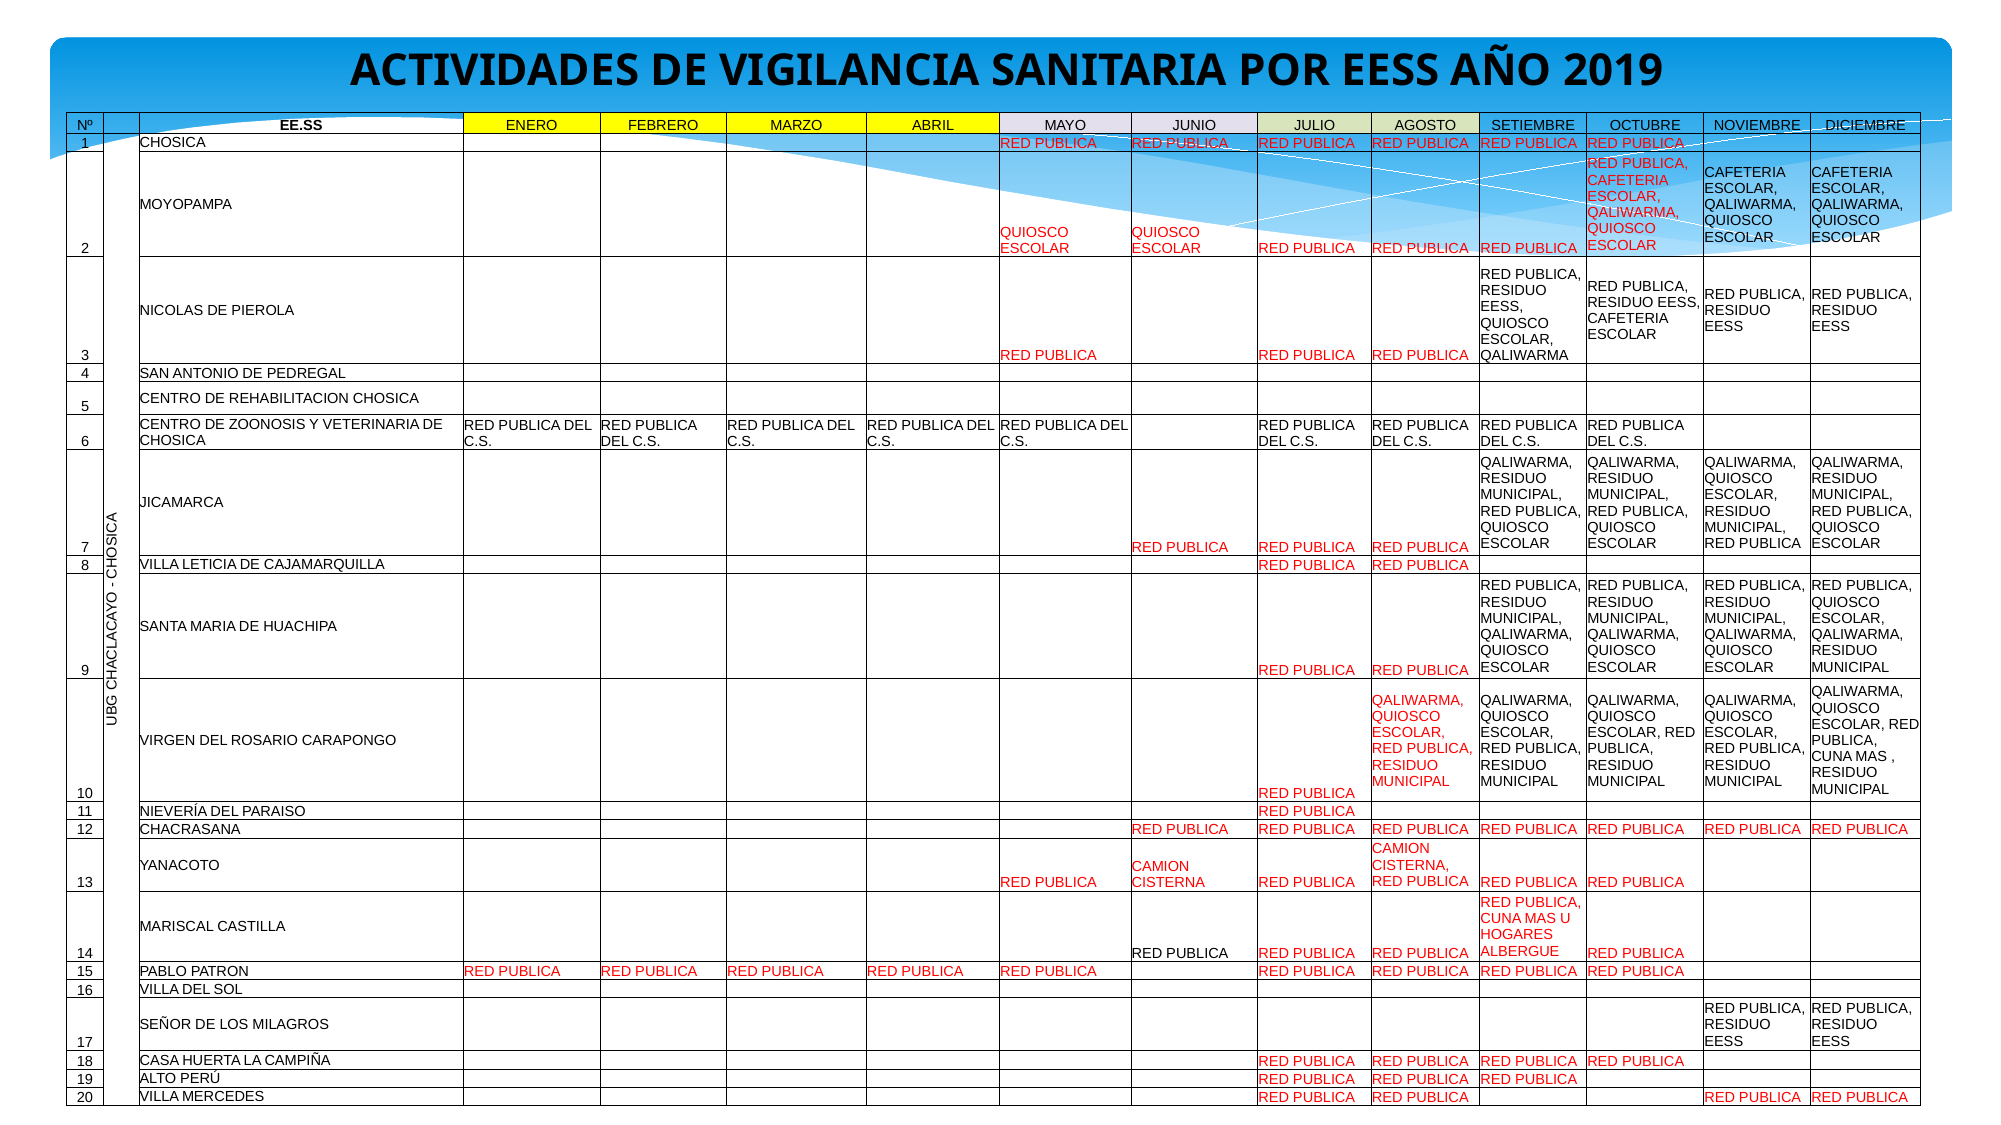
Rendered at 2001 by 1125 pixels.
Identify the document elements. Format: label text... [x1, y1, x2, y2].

table_header JULIO [1258, 113, 1371, 133]
table_cell [727, 1051, 866, 1069]
table_cell RED PUBLICA [1587, 962, 1703, 979]
table_cell [1000, 802, 1131, 819]
table_cell [1132, 802, 1257, 819]
table_cell [1132, 980, 1257, 997]
table_cell [464, 839, 600, 891]
table_cell [464, 1070, 600, 1087]
table_header JUNIO [1132, 113, 1257, 133]
table_header ENERO [464, 113, 600, 133]
table_cell [867, 574, 999, 678]
table_cell [1480, 980, 1586, 997]
table_cell CAFETERIA ESCOLAR, QALIWARMA, QUIOSCO ESCOLAR [1704, 152, 1810, 256]
table_cell RED PUBLICA DEL C.S. [727, 415, 866, 449]
table_cell RED PUBLICA [1372, 820, 1479, 838]
table_cell 10 [67, 679, 103, 801]
table_cell RED PUBLICA DEL C.S. [1000, 415, 1131, 449]
table_cell [1132, 1088, 1257, 1105]
table_cell [1132, 257, 1257, 363]
table_cell [1000, 1051, 1131, 1069]
table_cell QALIWARMA, QUIOSCO ESCOLAR, RED PUBLICA, RESIDUO MUNICIPAL [1587, 679, 1703, 801]
table_cell [867, 980, 999, 997]
table_cell [727, 134, 866, 151]
table_cell RED PUBLICA [1258, 152, 1371, 256]
table_cell [1372, 382, 1479, 414]
table_cell [464, 1088, 600, 1105]
table_cell 2 [67, 152, 103, 256]
table_cell 16 [67, 980, 103, 997]
table_cell RED PUBLICA [601, 962, 726, 979]
table_cell [1587, 382, 1703, 414]
table_cell RED PUBLICA [867, 962, 999, 979]
table_cell [1811, 839, 1920, 891]
table_cell RED PUBLICA, CAFETERIA ESCOLAR, QALIWARMA, QUIOSCO ESCOLAR [1587, 152, 1703, 256]
table_cell [1258, 980, 1371, 997]
table_cell MARISCAL CASTILLA [140, 892, 463, 961]
table_cell [1704, 415, 1810, 449]
table_cell [727, 257, 866, 363]
table_cell [601, 574, 726, 678]
table_cell RED PUBLICA [1258, 820, 1371, 838]
table_cell [464, 152, 600, 256]
table_header Nº [67, 113, 103, 133]
table_cell RED PUBLICA [1811, 820, 1920, 838]
table_cell [1704, 839, 1810, 891]
table_cell RED PUBLICA, CUNA MAS U HOGARES ALBERGUE [1480, 892, 1586, 961]
table_cell [601, 382, 726, 414]
table_cell [1480, 364, 1586, 381]
table_cell RED PUBLICA [1480, 820, 1586, 838]
table_cell RED PUBLICA [1587, 1051, 1703, 1069]
table_cell PABLO PATRON [140, 962, 463, 979]
table_cell 18 [67, 1051, 103, 1069]
table_cell [867, 679, 999, 801]
table_cell [867, 382, 999, 414]
table_cell RED PUBLICA, RESIDUO EESS [1704, 257, 1810, 363]
table_cell [464, 134, 600, 151]
table_cell JICAMARCA [140, 450, 463, 555]
table_cell [464, 802, 600, 819]
table_cell RED PUBLICA [1258, 679, 1371, 801]
table_cell CAFETERIA ESCOLAR, QALIWARMA, QUIOSCO ESCOLAR [1811, 152, 1920, 256]
table_cell [1704, 892, 1810, 961]
table_cell RED PUBLICA DEL C.S. [1258, 415, 1371, 449]
table_cell CHOSICA [140, 134, 463, 151]
table_cell [1372, 998, 1479, 1050]
table_header MAYO [1000, 113, 1131, 133]
table_cell RED PUBLICA DEL C.S. [1587, 415, 1703, 449]
table_cell [1258, 364, 1371, 381]
table_cell 20 [67, 1088, 103, 1105]
table_cell 19 [67, 1070, 103, 1087]
table_cell [1811, 415, 1920, 449]
table_header FEBRERO [601, 113, 726, 133]
table_cell 11 [67, 802, 103, 819]
table_cell RED PUBLICA [1258, 839, 1371, 891]
table_cell QALIWARMA, RESIDUO MUNICIPAL, RED PUBLICA, QUIOSCO ESCOLAR [1811, 450, 1920, 555]
table_cell RED PUBLICA DEL C.S. [1372, 415, 1479, 449]
table_cell [867, 134, 999, 151]
table_cell RED PUBLICA [1132, 134, 1257, 151]
table_cell QALIWARMA, QUIOSCO ESCOLAR, RED PUBLICA, RESIDUO MUNICIPAL [1704, 679, 1810, 801]
table_cell ALTO PERÚ [140, 1070, 463, 1087]
table_cell CAMION CISTERNA, RED PUBLICA [1372, 839, 1479, 891]
table_cell [464, 556, 600, 573]
table_cell NIEVERÍA DEL PARAISO [140, 802, 463, 819]
table_cell [1587, 802, 1703, 819]
table_cell RED PUBLICA [1704, 820, 1810, 838]
table_cell [727, 820, 866, 838]
table_cell [727, 1088, 866, 1105]
table_cell 6 [67, 415, 103, 449]
table_cell [1587, 980, 1703, 997]
table_cell 4 [67, 364, 103, 381]
table_cell [867, 450, 999, 555]
table_cell RED PUBLICA [1258, 134, 1371, 151]
table_cell RED PUBLICA DEL C.S. [1480, 415, 1586, 449]
table_cell RED PUBLICA [1480, 1070, 1586, 1087]
table_cell [1132, 1070, 1257, 1087]
table_cell [601, 152, 726, 256]
table_cell [464, 1051, 600, 1069]
table_cell CENTRO DE REHABILITACION CHOSICA [140, 382, 463, 414]
table_cell RED PUBLICA, RESIDUO EESS [1811, 998, 1920, 1050]
table_cell [1811, 892, 1920, 961]
table_cell RED PUBLICA, RESIDUO MUNICIPAL, QALIWARMA, QUIOSCO ESCOLAR [1480, 574, 1586, 678]
table_cell [1132, 556, 1257, 573]
table_cell [867, 152, 999, 256]
table_cell [464, 364, 600, 381]
table_cell [1704, 802, 1810, 819]
table_cell RED PUBLICA [1258, 574, 1371, 678]
table_cell [1811, 962, 1920, 979]
table_cell [1480, 382, 1586, 414]
table_cell RED PUBLICA DEL C.S. [867, 415, 999, 449]
table_header AGOSTO [1372, 113, 1479, 133]
table_cell [727, 839, 866, 891]
table_cell [1372, 802, 1479, 819]
table_cell RED PUBLICA [1811, 1088, 1920, 1105]
table_cell [1132, 962, 1257, 979]
table_cell QALIWARMA, QUIOSCO ESCOLAR, RED PUBLICA, RESIDUO MUNICIPAL [1372, 679, 1479, 801]
table_cell [1811, 980, 1920, 997]
table_cell [1704, 962, 1810, 979]
table_cell [1704, 1070, 1810, 1087]
table_cell [601, 1051, 726, 1069]
table_cell [867, 1070, 999, 1087]
table_header EE.SS [140, 113, 463, 133]
table_cell RED PUBLICA [1258, 802, 1371, 819]
table_cell [1000, 450, 1131, 555]
table_cell [1811, 556, 1920, 573]
table_cell [727, 802, 866, 819]
table_header [104, 113, 139, 133]
table_cell [601, 556, 726, 573]
table_cell [601, 892, 726, 961]
table_cell RED PUBLICA [1372, 1051, 1479, 1069]
table_cell [601, 1070, 726, 1087]
table_cell [1811, 1070, 1920, 1087]
table_cell [727, 980, 866, 997]
table_cell [464, 574, 600, 678]
table_cell [1811, 382, 1920, 414]
table_cell QALIWARMA, QUIOSCO ESCOLAR, RED PUBLICA, CUNA MAS , RESIDUO MUNICIPAL [1811, 679, 1920, 801]
table_cell [1587, 1070, 1703, 1087]
table_cell 3 [67, 257, 103, 363]
table_cell VILLA LETICIA DE CAJAMARQUILLA [140, 556, 463, 573]
table_cell [601, 450, 726, 555]
table_cell 14 [67, 892, 103, 961]
table_cell [1000, 980, 1131, 997]
table_cell RED PUBLICA [1132, 450, 1257, 555]
table_cell [1811, 134, 1920, 151]
table_cell RED PUBLICA [1480, 962, 1586, 979]
table_cell RED PUBLICA [1587, 134, 1703, 151]
table_cell [601, 839, 726, 891]
table_cell RED PUBLICA DEL C.S. [601, 415, 726, 449]
table_cell [727, 556, 866, 573]
table_cell [1587, 556, 1703, 573]
table_cell [1000, 556, 1131, 573]
table_cell [867, 820, 999, 838]
table_cell [464, 679, 600, 801]
table_cell RED PUBLICA [1480, 134, 1586, 151]
table_cell RED PUBLICA [1372, 134, 1479, 151]
table_cell [464, 980, 600, 997]
table_cell [601, 134, 726, 151]
table_cell [1132, 415, 1257, 449]
table_cell [1587, 1088, 1703, 1105]
table_cell [1480, 802, 1586, 819]
table_cell MOYOPAMPA [140, 152, 463, 256]
table_cell [1000, 679, 1131, 801]
table_cell RED PUBLICA [1258, 1088, 1371, 1105]
table_cell [601, 980, 726, 997]
table_cell [727, 152, 866, 256]
table_cell RED PUBLICA [1587, 839, 1703, 891]
table_cell 8 [67, 556, 103, 573]
table_cell SAN ANTONIO DE PEDREGAL [140, 364, 463, 381]
table_cell VILLA MERCEDES [140, 1088, 463, 1105]
table_header OCTUBRE [1587, 113, 1703, 133]
table_cell QUIOSCO ESCOLAR [1132, 152, 1257, 256]
table_cell RED PUBLICA [1258, 556, 1371, 573]
table_cell [727, 364, 866, 381]
table_cell QALIWARMA, RESIDUO MUNICIPAL, RED PUBLICA, QUIOSCO ESCOLAR [1587, 450, 1703, 555]
table_header SETIEMBRE [1480, 113, 1586, 133]
table_cell [1811, 1051, 1920, 1069]
table_cell CAMION CISTERNA [1132, 839, 1257, 891]
table_cell [1132, 679, 1257, 801]
table_cell RED PUBLICA [1480, 839, 1586, 891]
table_cell [1000, 820, 1131, 838]
table_cell [464, 382, 600, 414]
table_cell RED PUBLICA [1372, 962, 1479, 979]
table_cell [1587, 364, 1703, 381]
table_cell [1811, 364, 1920, 381]
table_cell [1704, 1051, 1810, 1069]
table_cell RED PUBLICA [1258, 1051, 1371, 1069]
table_cell [867, 892, 999, 961]
table_cell RED PUBLICA, QUIOSCO ESCOLAR, QALIWARMA, RESIDUO MUNICIPAL [1811, 574, 1920, 678]
table_cell QALIWARMA, RESIDUO MUNICIPAL, RED PUBLICA, QUIOSCO ESCOLAR [1480, 450, 1586, 555]
table_cell [1000, 892, 1131, 961]
table_cell 9 [67, 574, 103, 678]
table_cell RED PUBLICA [1000, 962, 1131, 979]
table_cell [1480, 1088, 1586, 1105]
table_cell [1000, 1070, 1131, 1087]
table_cell RED PUBLICA [727, 962, 866, 979]
table_cell [727, 892, 866, 961]
table_cell [867, 364, 999, 381]
table_cell RED PUBLICA [1258, 257, 1371, 363]
table_cell SANTA MARIA DE HUACHIPA [140, 574, 463, 678]
table_cell RED PUBLICA [1258, 892, 1371, 961]
table_cell [1000, 574, 1131, 678]
table_cell [1704, 382, 1810, 414]
table_cell 17 [67, 998, 103, 1050]
table_cell [1132, 998, 1257, 1050]
table_cell RED PUBLICA [1480, 152, 1586, 256]
table_cell [727, 998, 866, 1050]
table_cell NICOLAS DE PIEROLA [140, 257, 463, 363]
table_cell 15 [67, 962, 103, 979]
table_cell RED PUBLICA, RESIDUO EESS, CAFETERIA ESCOLAR [1587, 257, 1703, 363]
table_cell [464, 998, 600, 1050]
table_cell QALIWARMA, QUIOSCO ESCOLAR, RESIDUO MUNICIPAL, RED PUBLICA [1704, 450, 1810, 555]
table_cell [867, 998, 999, 1050]
table_cell RED PUBLICA DEL C.S. [464, 415, 600, 449]
table_cell [464, 450, 600, 555]
table_cell RED PUBLICA [1372, 1088, 1479, 1105]
table_header NOVIEMBRE [1704, 113, 1810, 133]
table_cell 7 [67, 450, 103, 555]
table_cell RED PUBLICA [1587, 820, 1703, 838]
table_cell [867, 556, 999, 573]
table_cell RED PUBLICA [1372, 1070, 1479, 1087]
table_cell QUIOSCO ESCOLAR [1000, 152, 1131, 256]
table_cell SEÑOR DE LOS MILAGROS [140, 998, 463, 1050]
table_cell [601, 802, 726, 819]
table_cell RED PUBLICA [1372, 450, 1479, 555]
table_cell RED PUBLICA, RESIDUO MUNICIPAL, QALIWARMA, QUIOSCO ESCOLAR [1704, 574, 1810, 678]
table_cell [727, 574, 866, 678]
table_cell RED PUBLICA [1372, 892, 1479, 961]
table_cell [601, 998, 726, 1050]
table_cell 5 [67, 382, 103, 414]
table_cell [1000, 382, 1131, 414]
table_cell [1704, 364, 1810, 381]
table_cell [727, 450, 866, 555]
table_cell [601, 257, 726, 363]
table_cell [1132, 1051, 1257, 1069]
table_header MARZO [727, 113, 866, 133]
table_cell [1372, 980, 1479, 997]
table_cell [1704, 134, 1810, 151]
table_cell RED PUBLICA [1258, 450, 1371, 555]
table_cell [1811, 802, 1920, 819]
table_cell VILLA DEL SOL [140, 980, 463, 997]
table_cell [1372, 364, 1479, 381]
table_cell [1000, 998, 1131, 1050]
table_cell RED PUBLICA, RESIDUO MUNICIPAL, QALIWARMA, QUIOSCO ESCOLAR [1587, 574, 1703, 678]
table_cell [1000, 1088, 1131, 1105]
table_cell RED PUBLICA, RESIDUO EESS [1704, 998, 1810, 1050]
table_cell RED PUBLICA [1372, 556, 1479, 573]
table_cell UBG CHACLACAYO - CHOSICA [104, 134, 139, 1105]
table_cell RED PUBLICA [1480, 1051, 1586, 1069]
table_header DICIEMBRE [1811, 113, 1920, 133]
table_cell [1132, 574, 1257, 678]
table_cell CENTRO DE ZOONOSIS Y VETERINARIA DE CHOSICA [140, 415, 463, 449]
table_cell 1 [67, 134, 103, 151]
table_cell [601, 1088, 726, 1105]
table_header ABRIL [867, 113, 999, 133]
table_cell [1480, 556, 1586, 573]
table_cell RED PUBLICA [1000, 839, 1131, 891]
table_cell RED PUBLICA [1372, 257, 1479, 363]
table_cell [867, 1088, 999, 1105]
table_cell RED PUBLICA [1000, 134, 1131, 151]
table_cell [867, 802, 999, 819]
table_cell [727, 1070, 866, 1087]
table_cell RED PUBLICA [1000, 257, 1131, 363]
table_cell RED PUBLICA [1258, 962, 1371, 979]
table_cell RED PUBLICA [1132, 892, 1257, 961]
table_cell CASA HUERTA LA CAMPIÑA [140, 1051, 463, 1069]
table_cell [1132, 382, 1257, 414]
table_cell RED PUBLICA [1258, 1070, 1371, 1087]
table_cell RED PUBLICA [1132, 820, 1257, 838]
table_cell [1704, 556, 1810, 573]
table_cell [1480, 998, 1586, 1050]
table_cell [867, 1051, 999, 1069]
table_cell [1000, 364, 1131, 381]
table_cell RED PUBLICA [1704, 1088, 1810, 1105]
table_cell [464, 257, 600, 363]
table_cell [1258, 382, 1371, 414]
table_cell [867, 839, 999, 891]
table_cell [727, 382, 866, 414]
table_cell [1587, 998, 1703, 1050]
table_cell VIRGEN DEL ROSARIO CARAPONGO [140, 679, 463, 801]
table_cell [464, 820, 600, 838]
table_cell YANACOTO [140, 839, 463, 891]
table_cell RED PUBLICA [1372, 574, 1479, 678]
table_cell [867, 257, 999, 363]
table_cell RED PUBLICA [1372, 152, 1479, 256]
table_cell RED PUBLICA, RESIDUO EESS [1811, 257, 1920, 363]
table_cell 13 [67, 839, 103, 891]
table_cell 12 [67, 820, 103, 838]
table_cell [1258, 998, 1371, 1050]
table_cell CHACRASANA [140, 820, 463, 838]
table_cell [464, 892, 600, 961]
text_box ACTIVIDADES DE VIGILANCIA SANITARIA POR EESS AÑO 2019 [333, 30, 1684, 113]
table_cell QALIWARMA, QUIOSCO ESCOLAR, RED PUBLICA, RESIDUO MUNICIPAL [1480, 679, 1586, 801]
table_cell [1132, 364, 1257, 381]
table_cell [601, 679, 726, 801]
table_cell RED PUBLICA, RESIDUO EESS, QUIOSCO ESCOLAR, QALIWARMA [1480, 257, 1586, 363]
table_cell [727, 679, 866, 801]
table_cell [1704, 980, 1810, 997]
table_cell RED PUBLICA [464, 962, 600, 979]
table_cell RED PUBLICA [1587, 892, 1703, 961]
table_cell [601, 364, 726, 381]
table_cell [601, 820, 726, 838]
